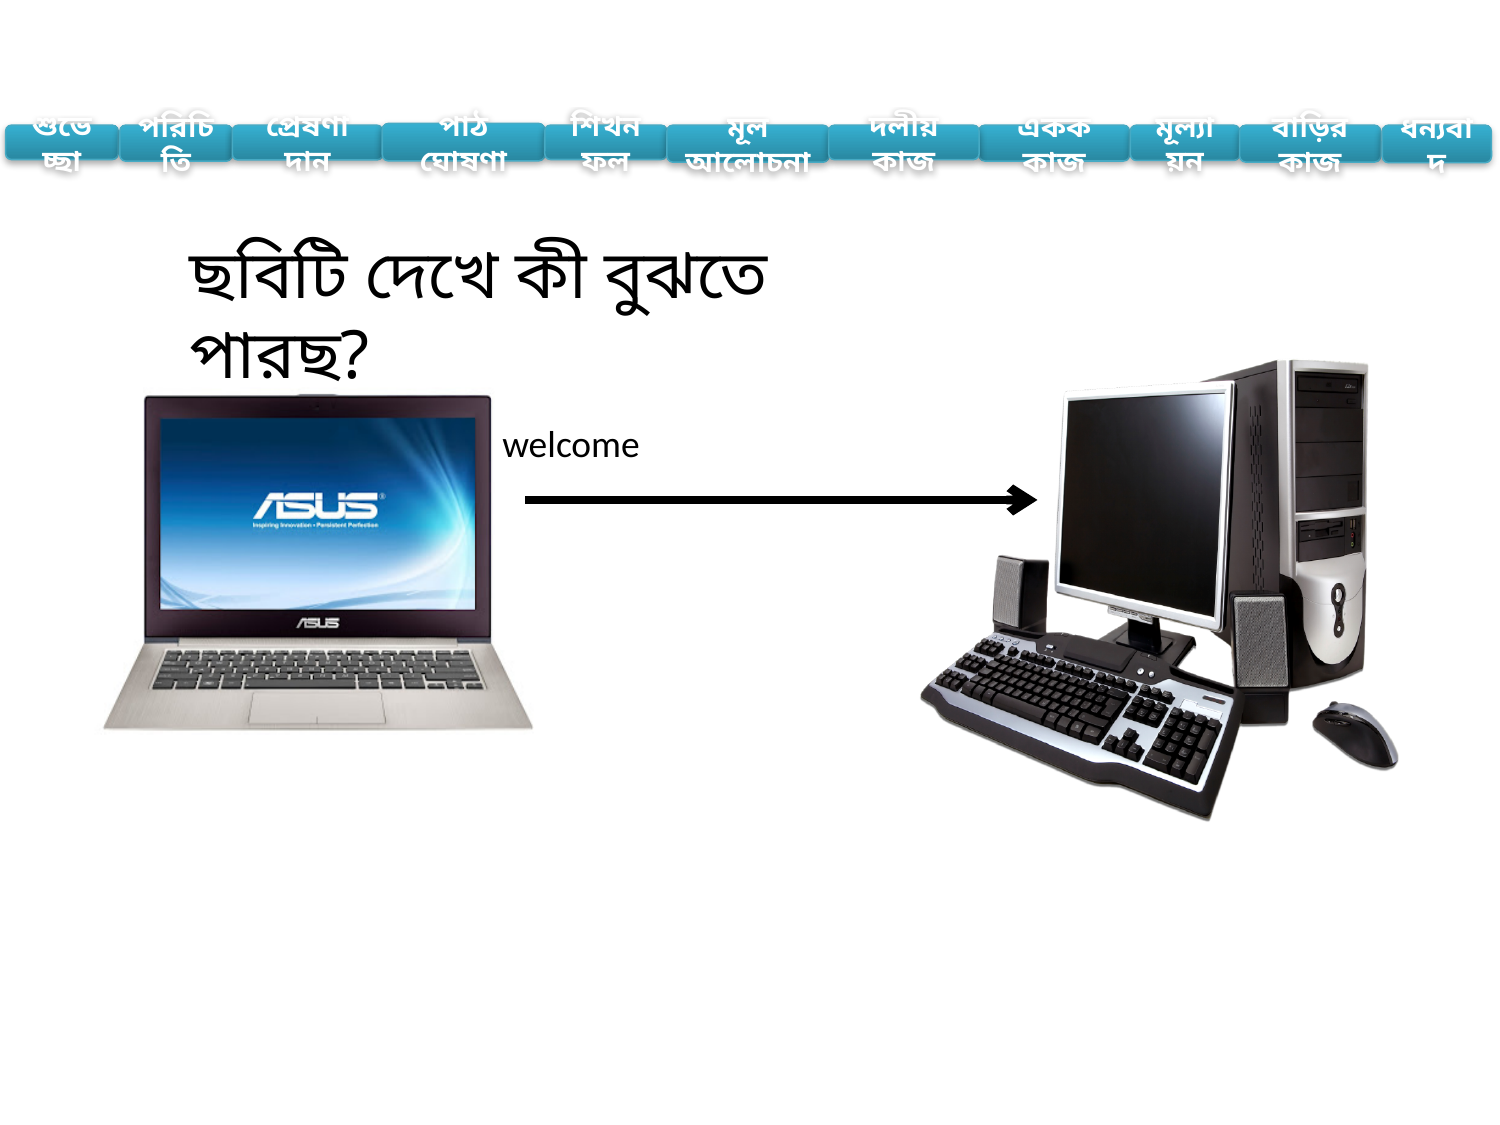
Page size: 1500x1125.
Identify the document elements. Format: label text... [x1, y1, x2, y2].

picture [74, 313, 563, 840]
text_box welcome [566, 412, 675, 473]
picture [899, 337, 1463, 838]
text_box ছবিটি দেখে কী বুঝতে পারছ? [174, 224, 900, 400]
